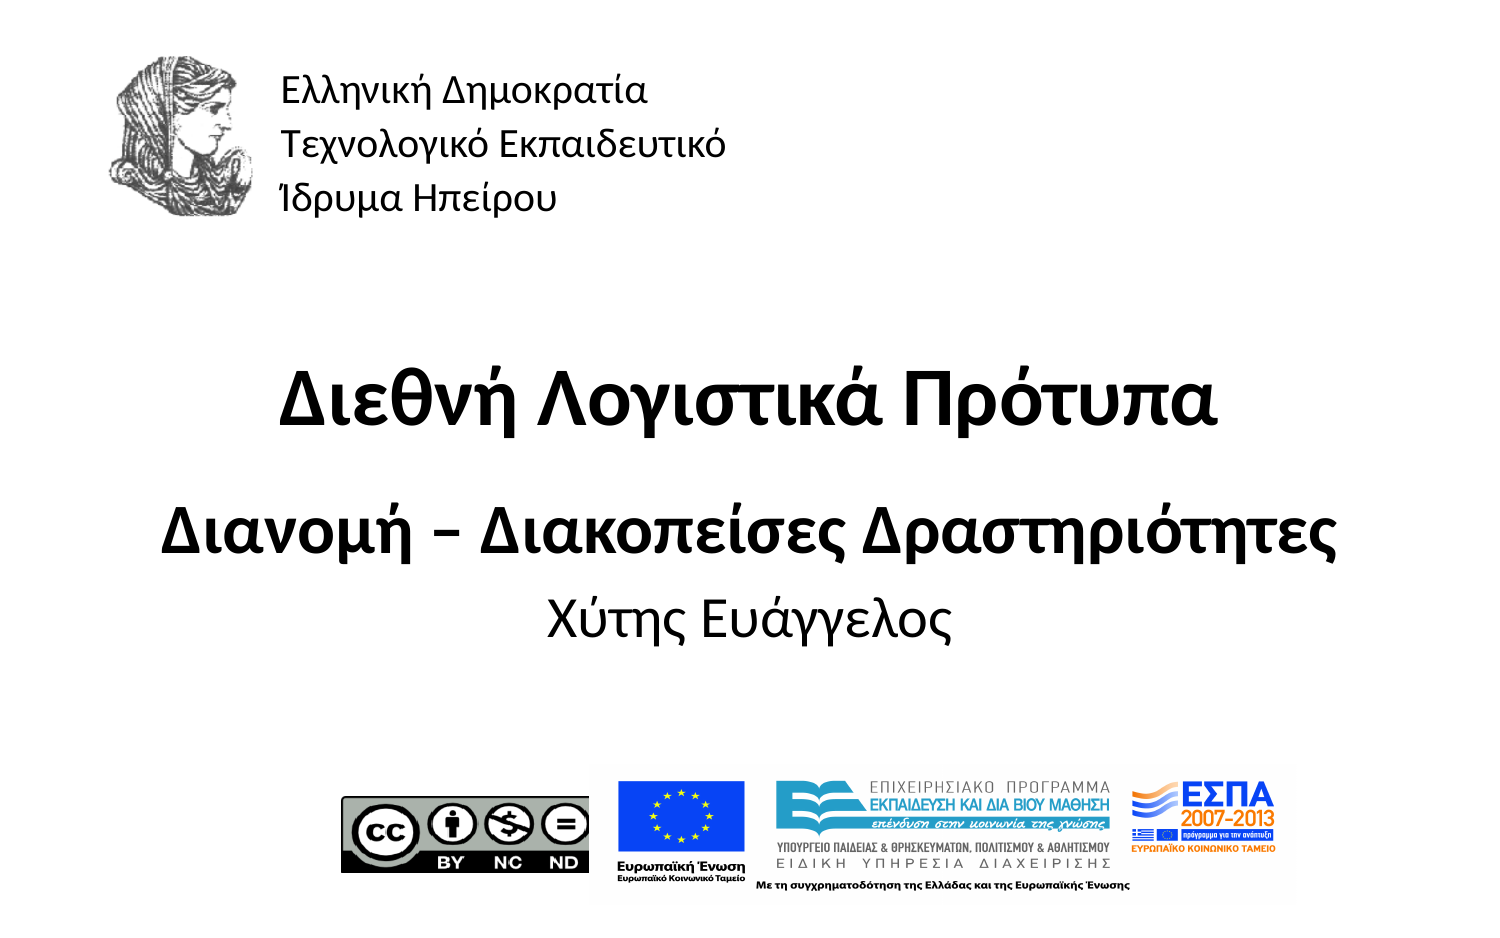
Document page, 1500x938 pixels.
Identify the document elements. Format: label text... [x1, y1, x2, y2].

picture [341, 764, 1297, 905]
title Διεθνή Λογιστικά Πρότυπα [112, 291, 1388, 475]
subtitle Διανομή – Διακοπείσες Δραστηριότητες Χύτης Ευάγγελος [112, 475, 1388, 715]
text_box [105, 34, 798, 223]
